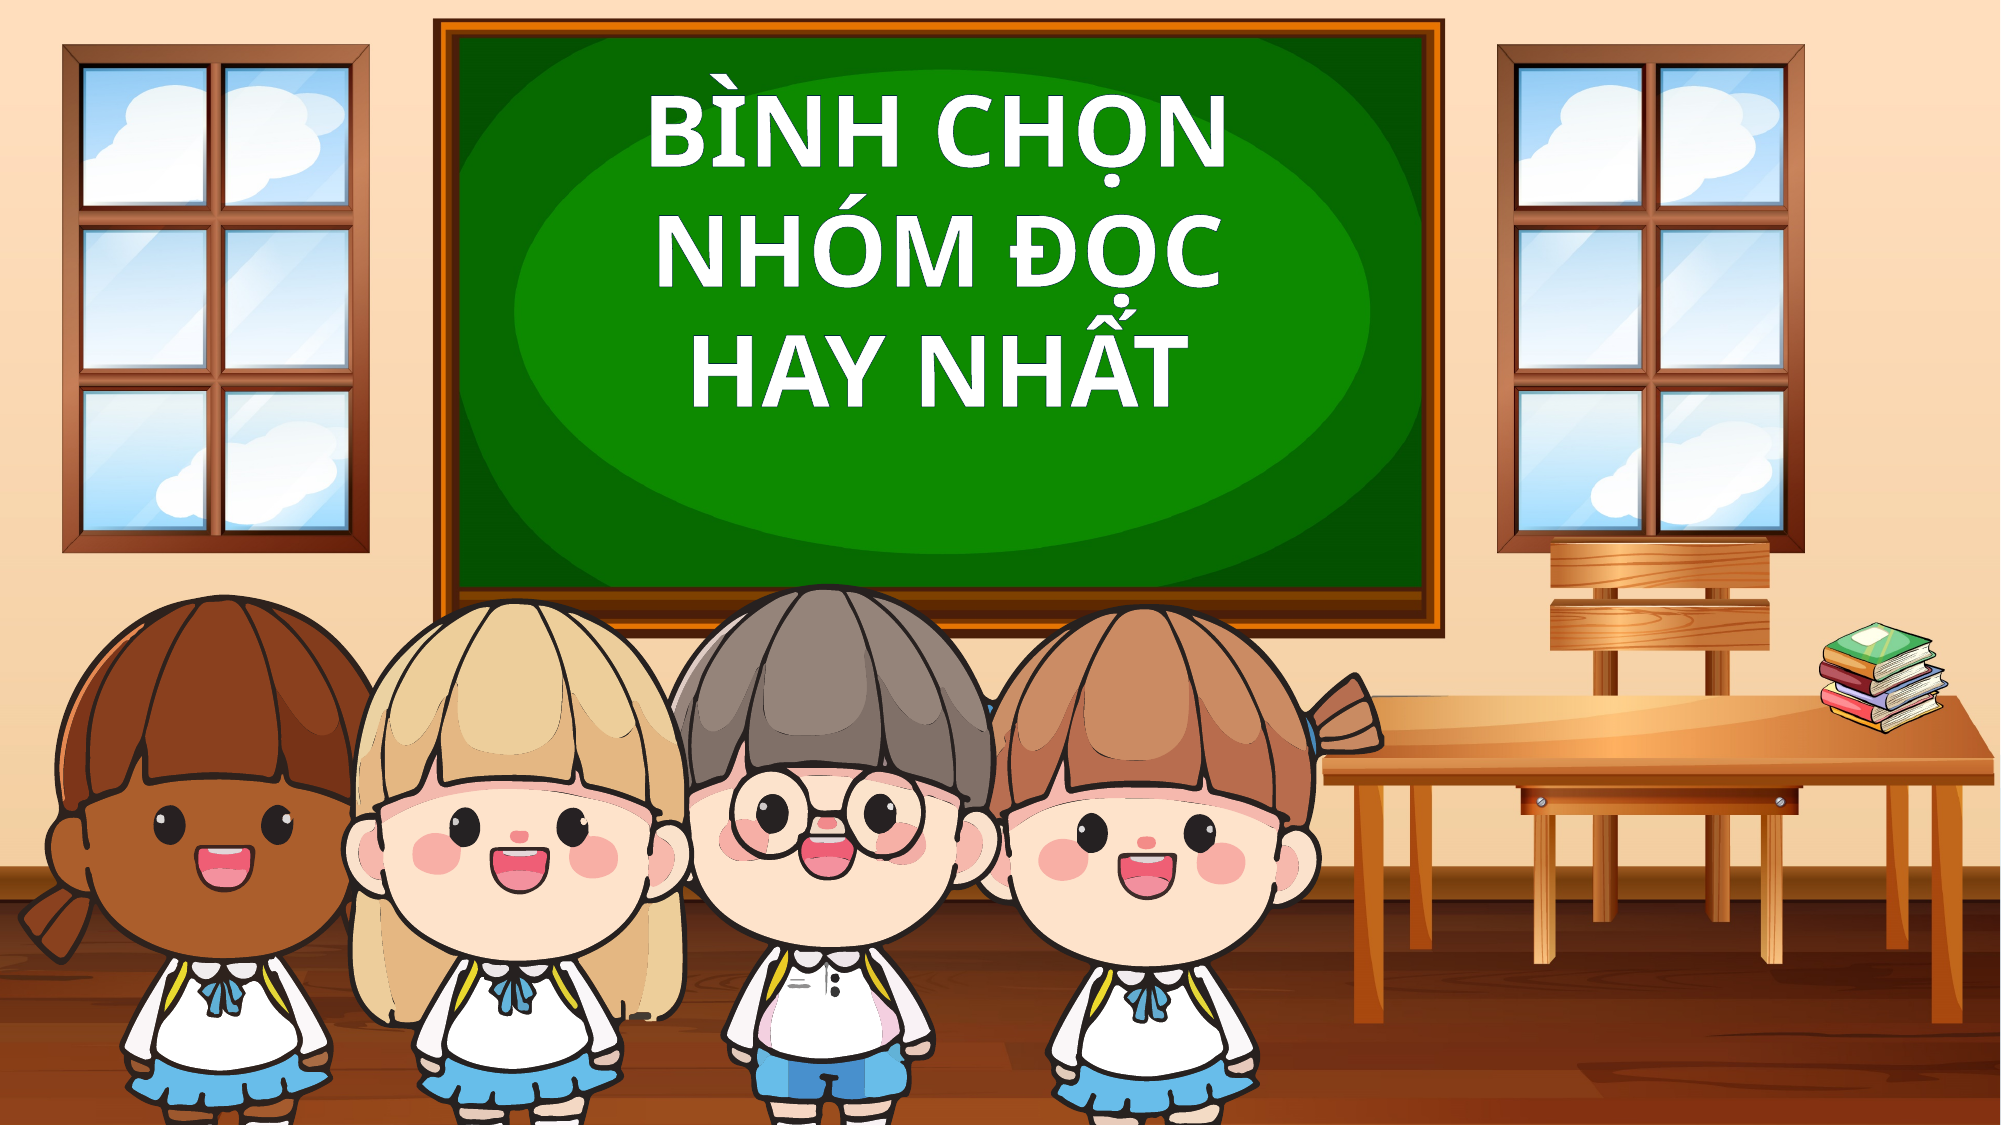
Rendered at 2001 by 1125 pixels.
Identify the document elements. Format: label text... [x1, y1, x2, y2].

text_box BÌNH CHỌN NHÓM ĐỌC HAY NHẤT [543, 59, 1332, 435]
picture [0, 0, 2001, 1125]
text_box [17, 583, 1385, 1125]
